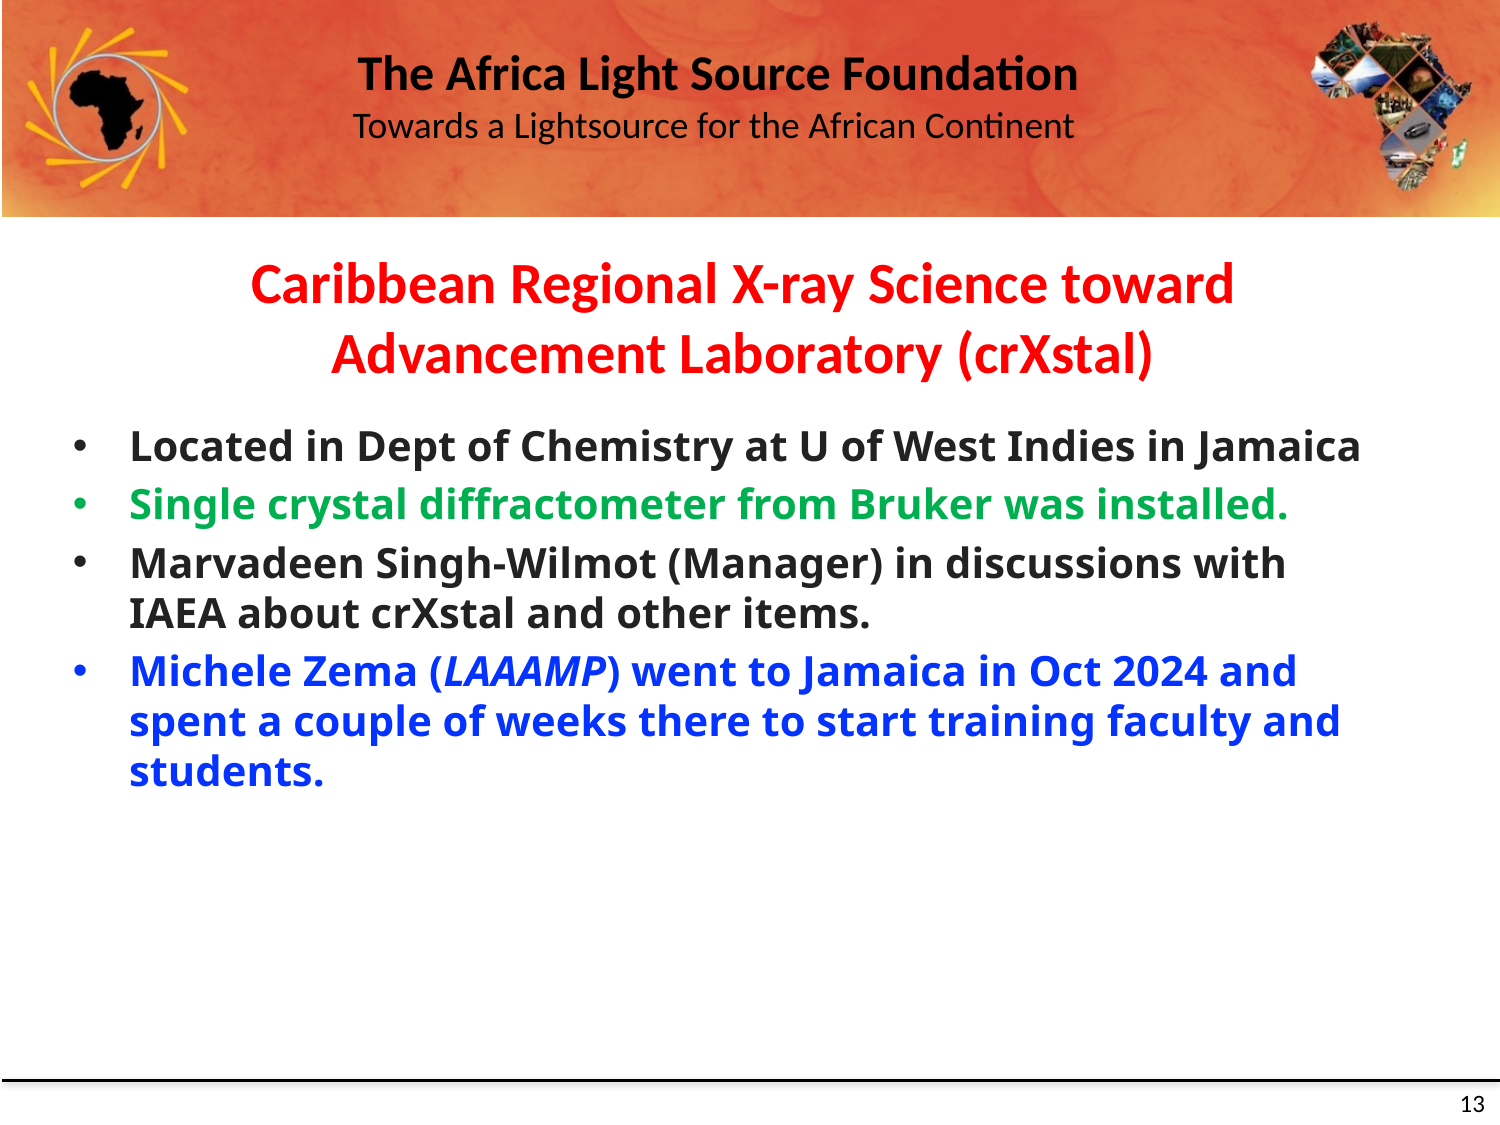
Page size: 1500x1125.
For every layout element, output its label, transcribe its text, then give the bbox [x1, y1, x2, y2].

slide_number 13 [1425, 1080, 1500, 1125]
list Located in Dept of Chemistry at U of West Indies in Jamaica Single crystal diffractometer from Bruker was installed. Marvadeen Singh-Wilmot (Manager) in discussions with IAEA about crXstal and other items. Michele Zema (LAAAMP) went to Jamaica in Oct 2024 and spent a couple of weeks there to start training faculty and students. [57, 412, 1408, 1047]
picture [2, 0, 1500, 217]
text_box Caribbean Regional X-ray Science toward Advancement Laboratory (crXstal) [64, 238, 1435, 393]
